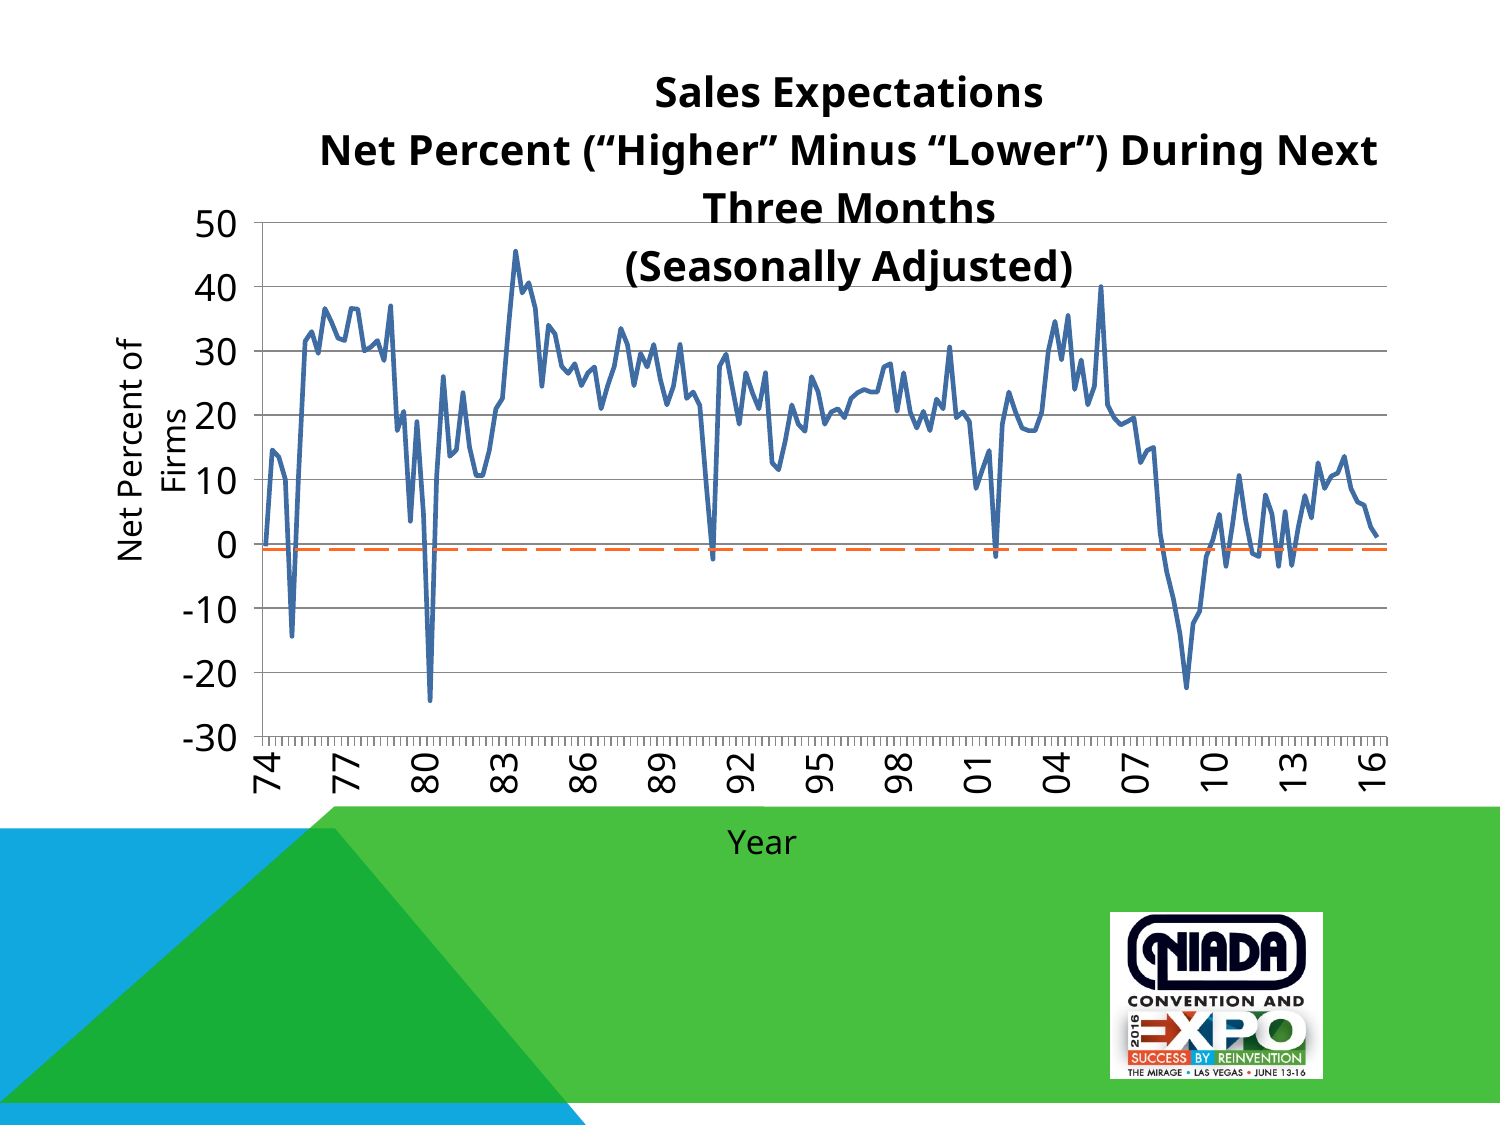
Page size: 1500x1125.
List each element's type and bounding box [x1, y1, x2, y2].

chart [74, 37, 1426, 901]
picture [1110, 912, 1323, 1079]
